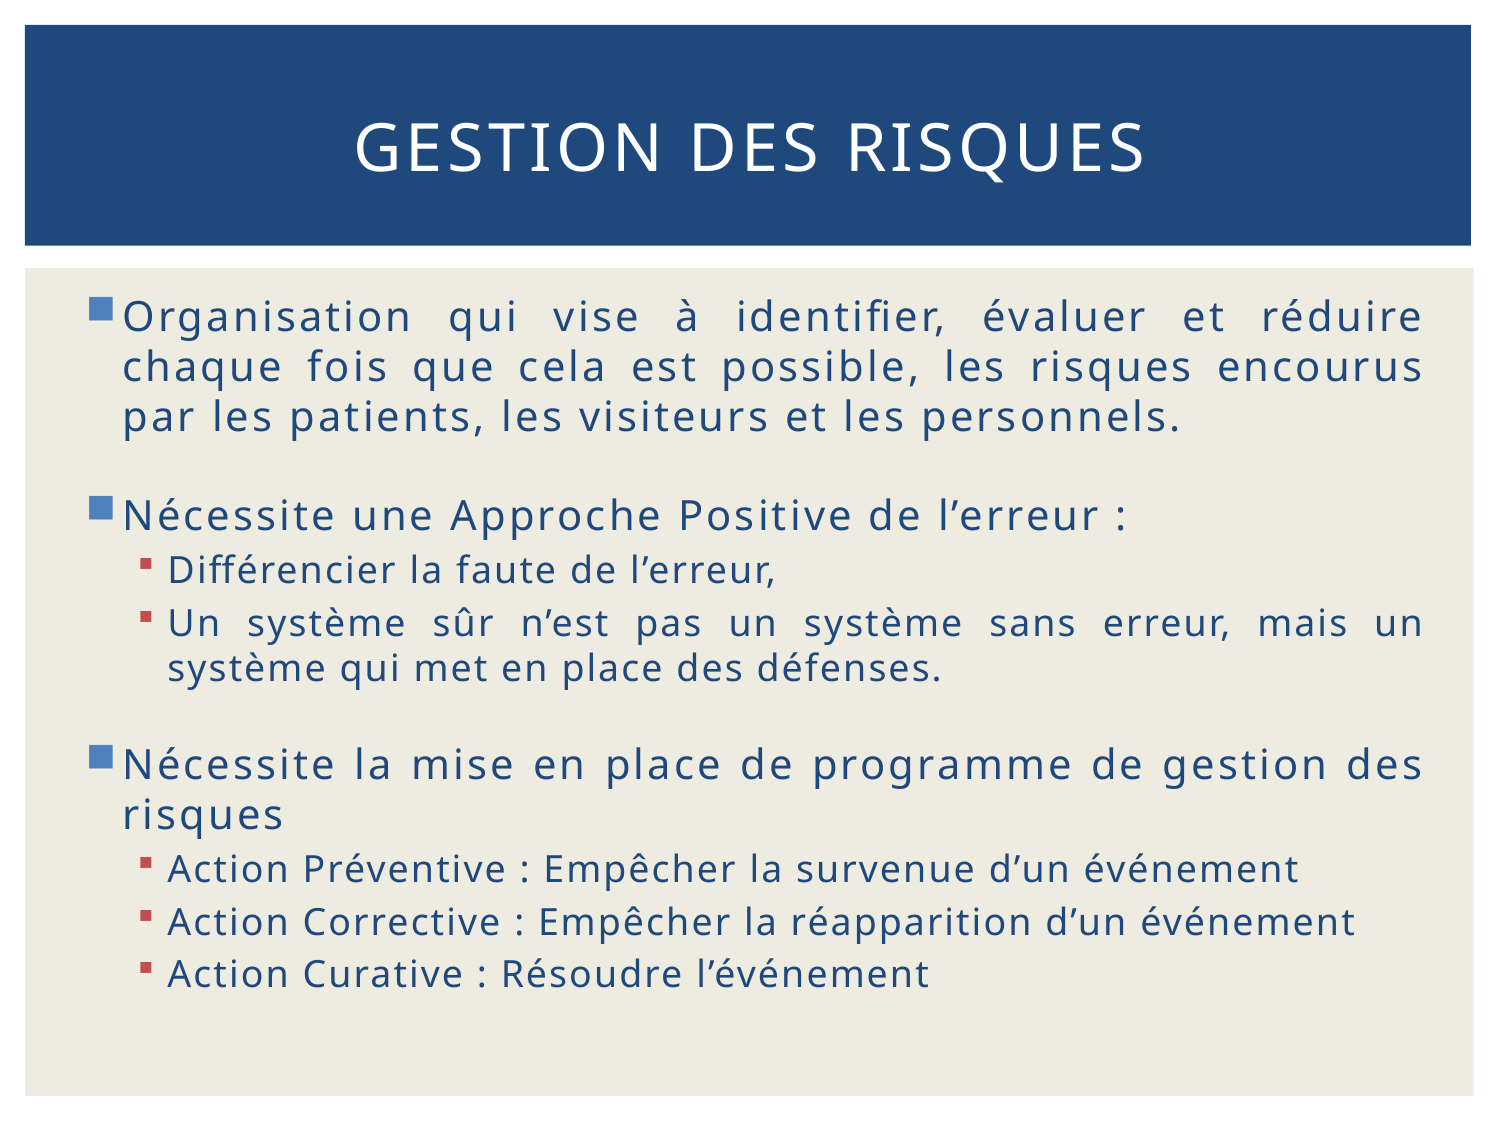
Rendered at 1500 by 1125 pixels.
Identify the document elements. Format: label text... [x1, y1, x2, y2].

list Organisation qui vise à identifier, évaluer et réduire chaque fois que cela est possible, les risques encourus par les patients, les visiteurs et les personnels. Nécessite une Approche Positive de l’erreur : Différencier la faute de l’erreur, Un système sûr n’est pas un système sans erreur, mais un système qui met en place des défenses. Nécessite la mise en place de programme de gestion des risques Action Préventive : Empêcher la survenue d’un événement Action Corrective : Empêcher la réapparition d’un événement Action Curative : Résoudre l’événement [62, 281, 1442, 1094]
title GESTION DES RISQUES [62, 58, 1438, 232]
